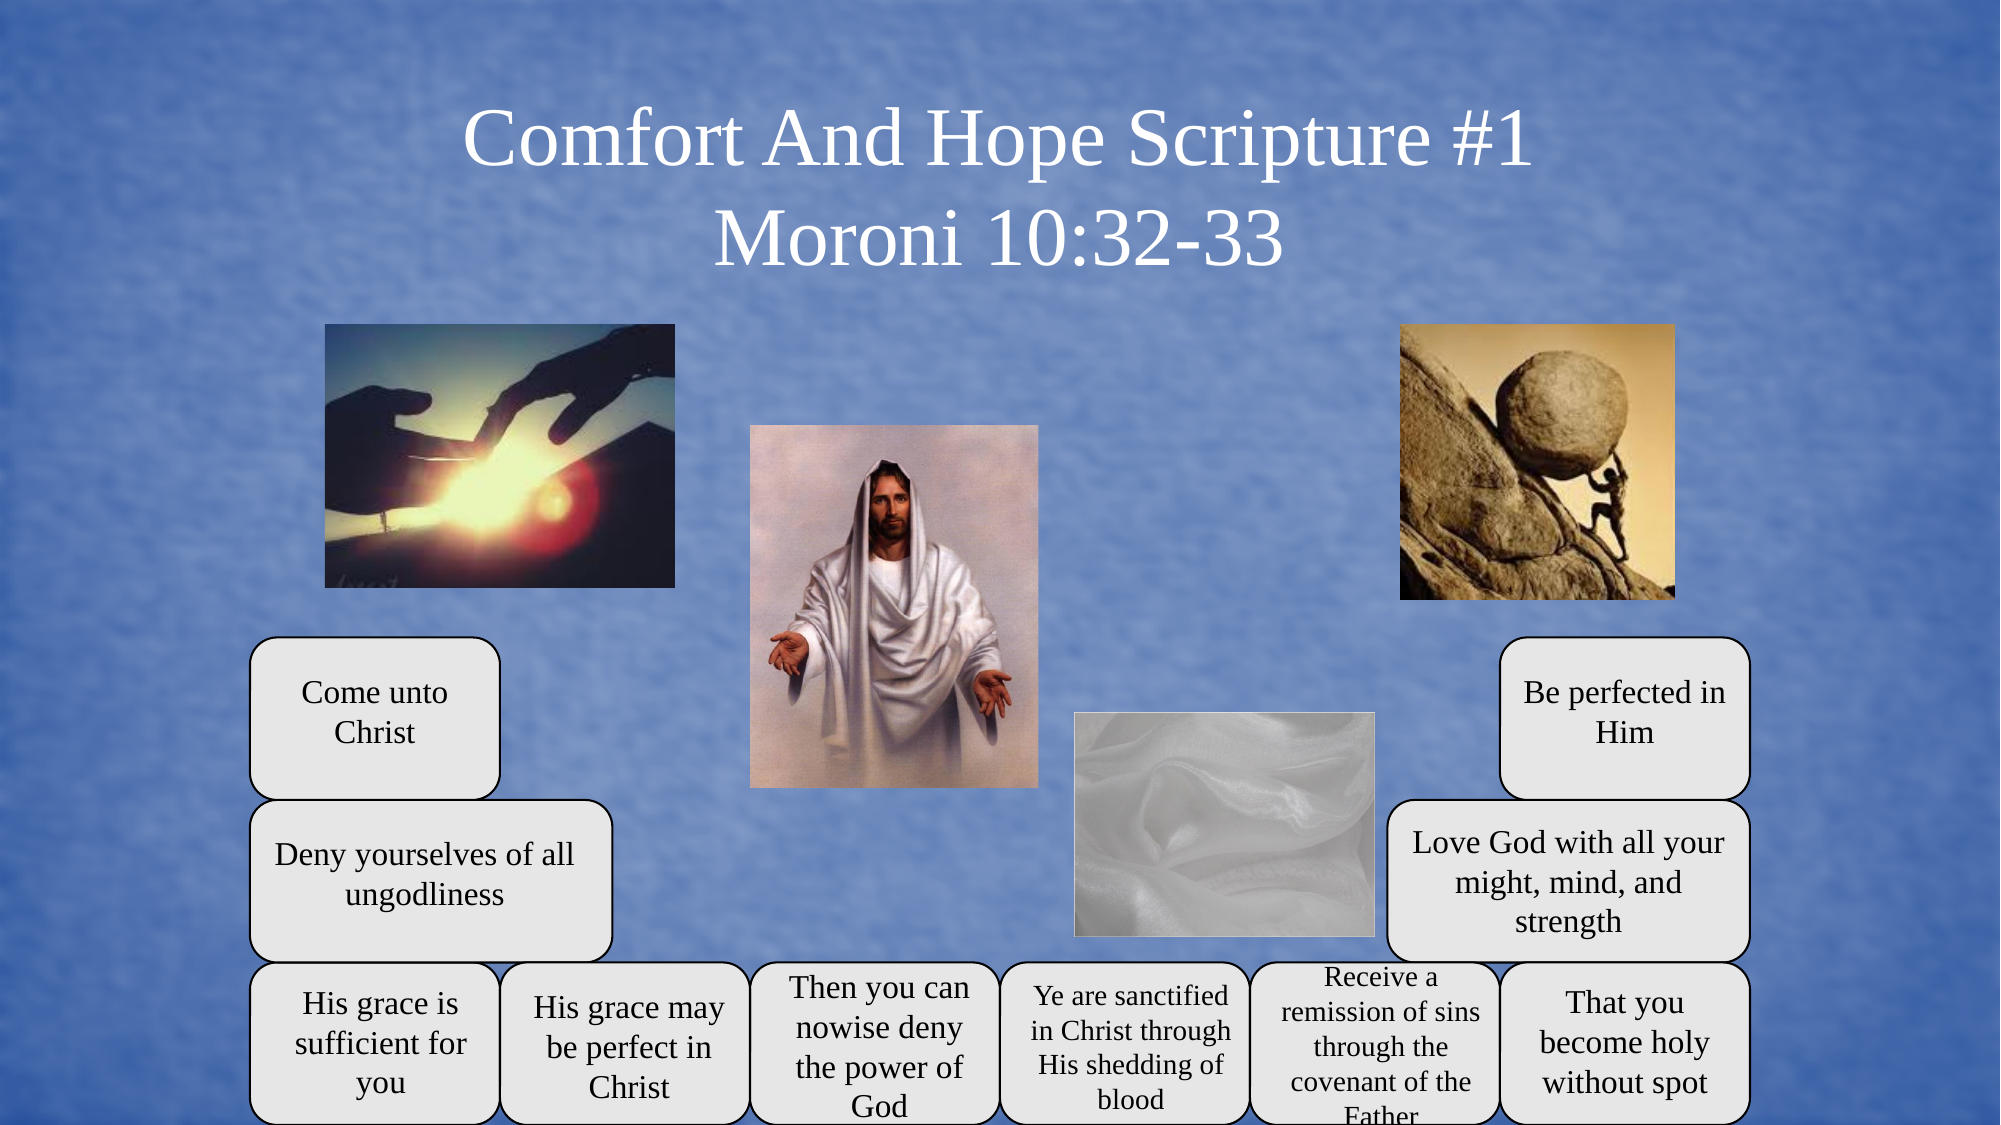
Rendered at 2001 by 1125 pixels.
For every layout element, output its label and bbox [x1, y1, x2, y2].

text_box [1249, 949, 1500, 1125]
text_box [249, 637, 500, 800]
picture [0, 0, 2000, 1125]
text_box [1499, 962, 1750, 1125]
text_box [749, 957, 1000, 1125]
text_box [499, 962, 750, 1125]
text_box [999, 962, 1249, 1125]
text_box [1387, 799, 1750, 962]
text_box [249, 963, 499, 1125]
text_box [249, 799, 613, 963]
text_box [1499, 637, 1750, 800]
